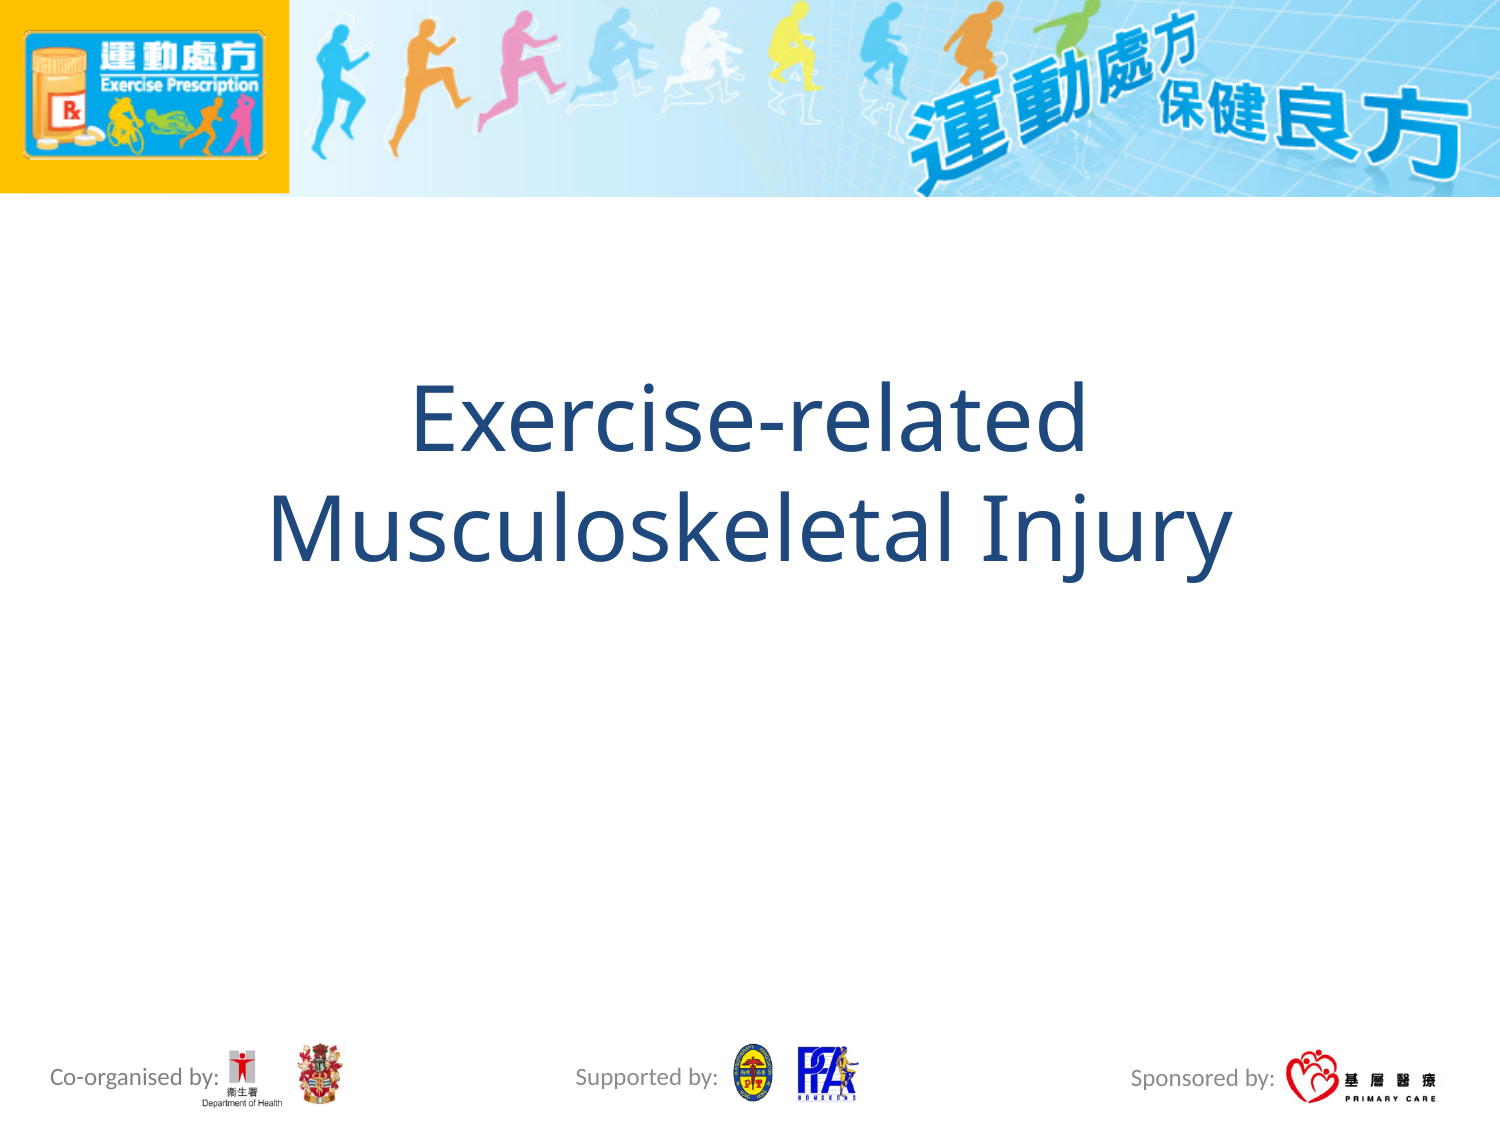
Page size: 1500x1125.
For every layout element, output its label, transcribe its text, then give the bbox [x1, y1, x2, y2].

picture [948, 101, 964, 109]
picture [975, 91, 990, 98]
picture [194, 1038, 290, 1120]
picture [295, 1040, 345, 1106]
picture [980, 124, 989, 129]
picture [23, 29, 266, 160]
picture [731, 1042, 773, 1102]
picture [978, 114, 987, 119]
picture [2, 0, 1500, 197]
picture [1280, 1046, 1443, 1106]
picture [797, 1046, 860, 1102]
picture [959, 133, 969, 138]
title Exercise-related Musculoskeletal Injury [112, 349, 1388, 591]
